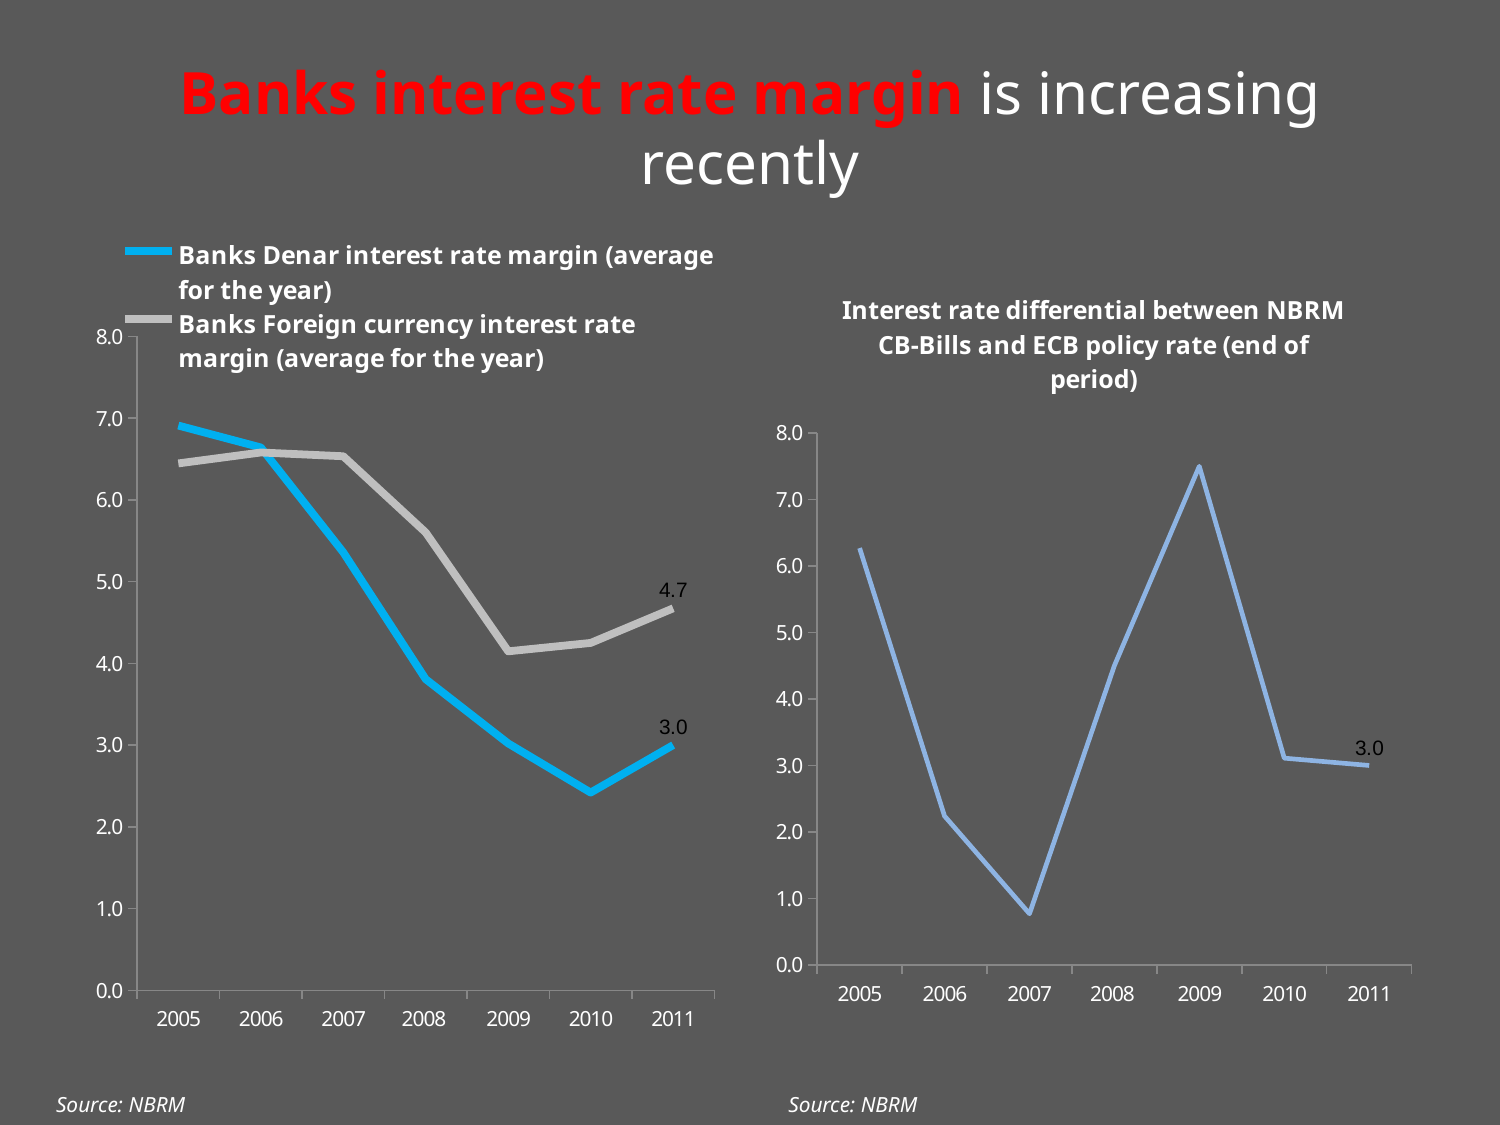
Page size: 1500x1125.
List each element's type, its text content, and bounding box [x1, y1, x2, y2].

chart [762, 262, 1426, 1024]
chart [74, 219, 738, 1036]
title Banks interest rate margin is increasing recently [75, 45, 1425, 209]
text_box Source: NBRM [773, 1084, 1010, 1125]
text_box Source: NBRM [41, 1084, 278, 1125]
